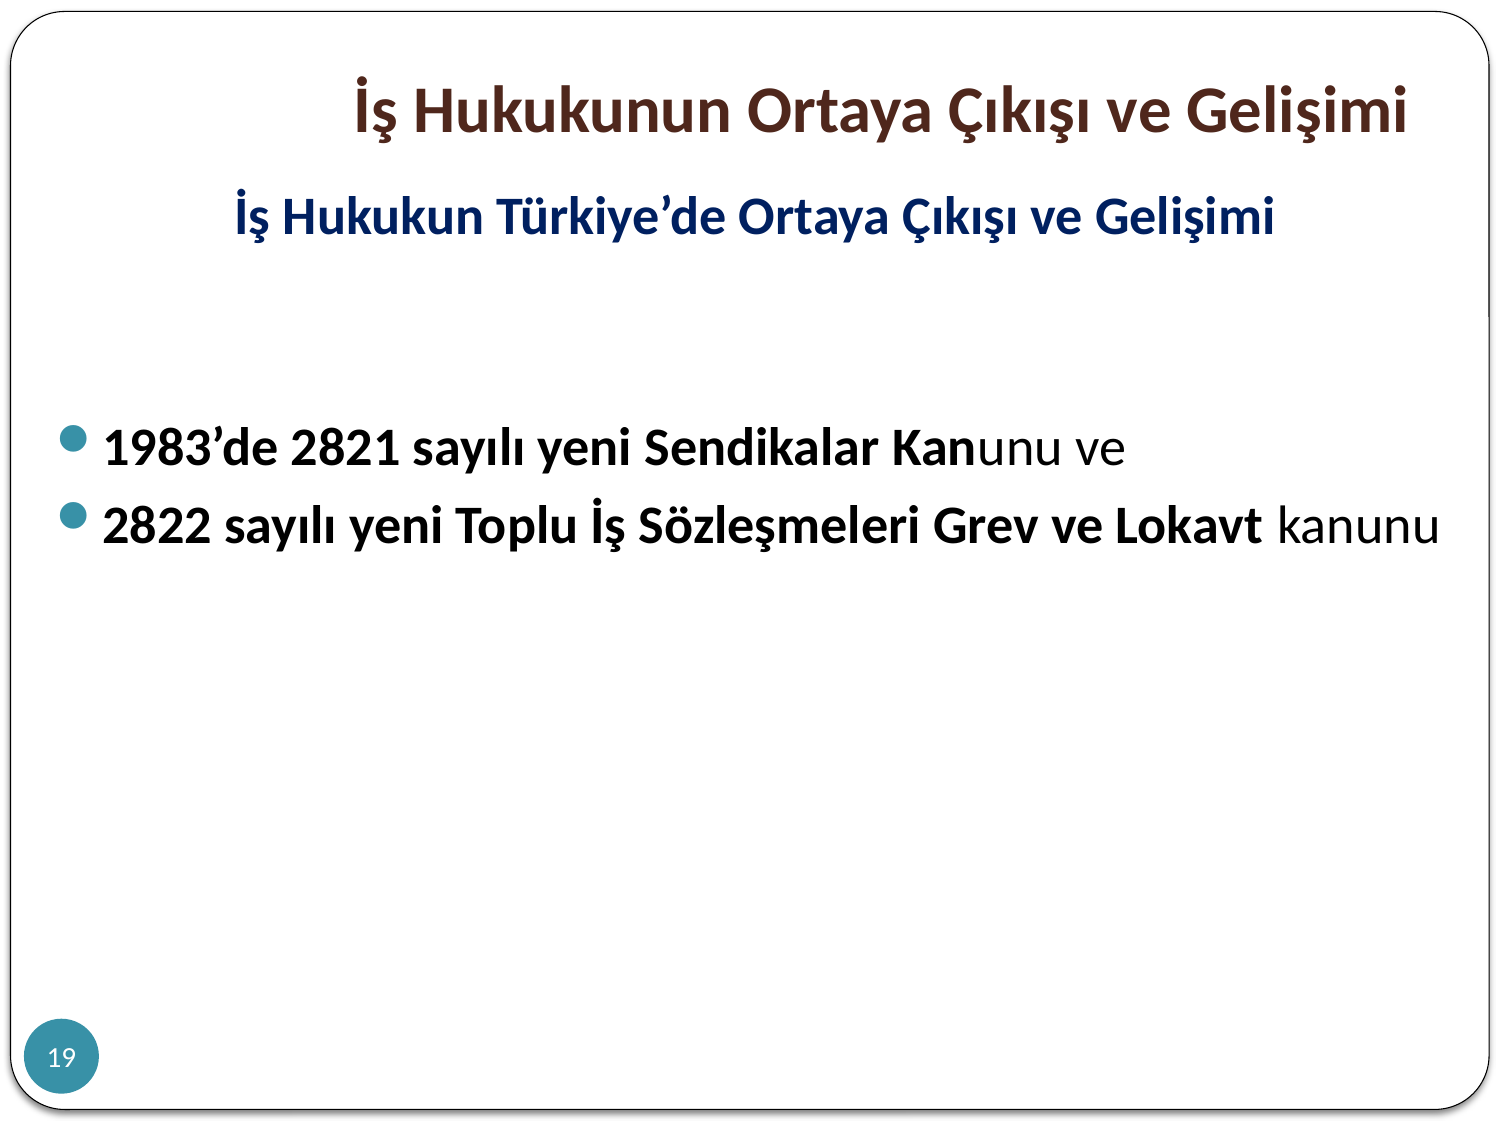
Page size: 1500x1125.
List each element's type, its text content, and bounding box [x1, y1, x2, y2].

slide_number 19 [23, 1018, 99, 1094]
list İş Hukukun Türkiye’de Ortaya Çıkışı ve Gelişimi 1983’de 2821 sayılı yeni Sendikalar Kanunu ve 2822 sayılı yeni Toplu İş Sözleşmeleri Grev ve Lokavt kanunu [41, 172, 1471, 1071]
title İş Hukukunun Ortaya Çıkışı ve Gelişimi [75, 45, 1425, 161]
